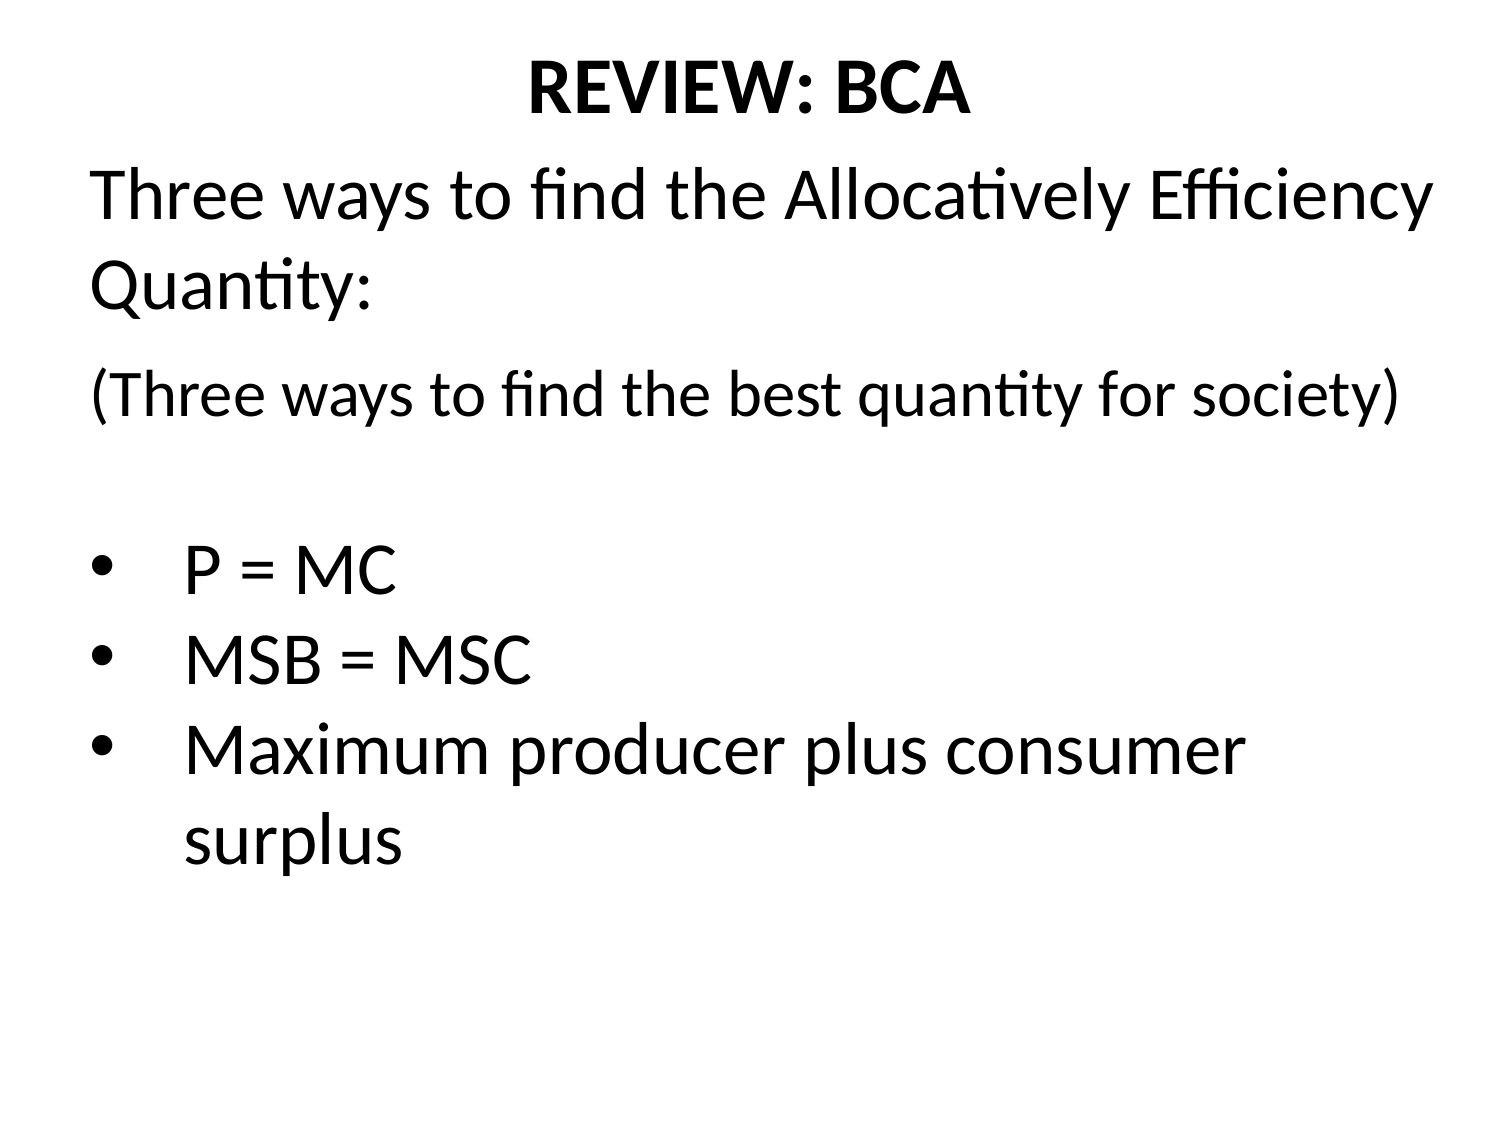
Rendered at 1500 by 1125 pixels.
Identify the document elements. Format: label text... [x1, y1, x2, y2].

text_box Three ways to find the Allocatively Efficiency Quantity: (Three ways to find the best quantity for society) P = MC MSB = MSC Maximum producer plus consumer surplus [75, 137, 1475, 888]
text_box REVIEW: BCA [112, 24, 1388, 137]
